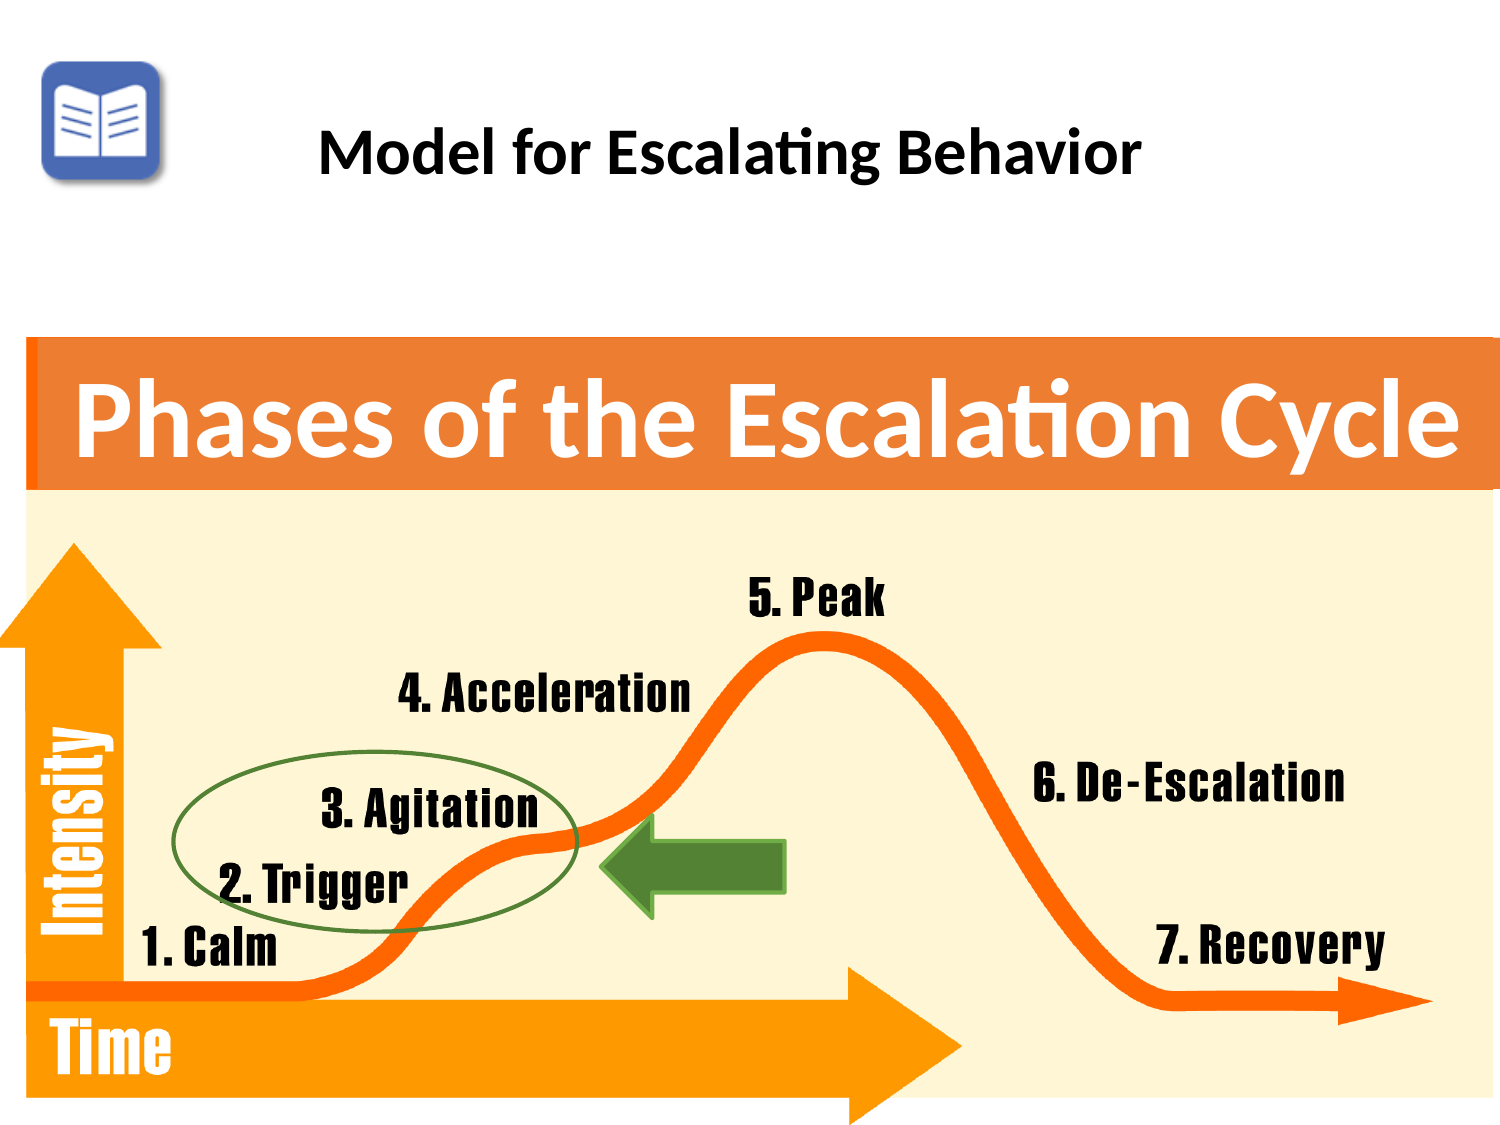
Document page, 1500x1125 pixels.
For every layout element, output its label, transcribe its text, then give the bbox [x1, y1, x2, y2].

title Model for Escalating Behavior [302, 111, 1397, 278]
text_box Phases of the Escalation Cycle [1493, 337, 1500, 489]
picture [0, 337, 1493, 1125]
picture [37, 57, 174, 194]
